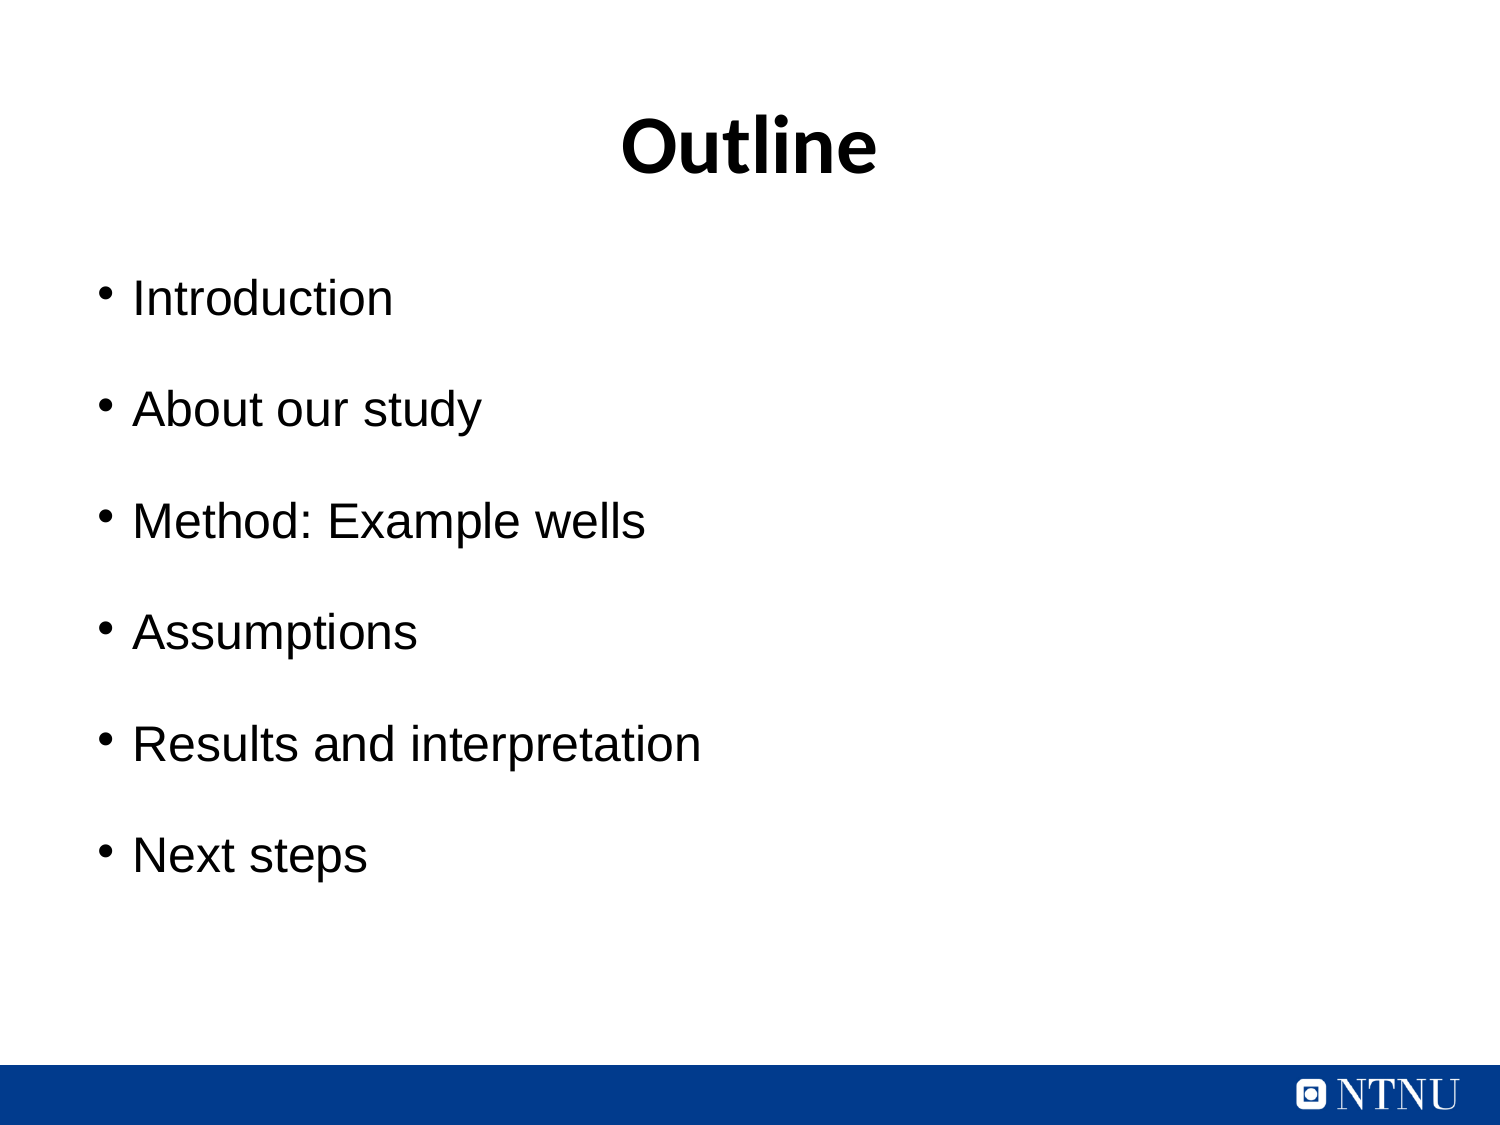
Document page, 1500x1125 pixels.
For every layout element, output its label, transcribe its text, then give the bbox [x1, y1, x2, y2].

text_box Introduction About our study Method: Example wells Assumptions Results and interpretation Next steps [82, 259, 1418, 888]
picture [0, 1065, 1500, 1125]
title Outline [75, 45, 1425, 233]
